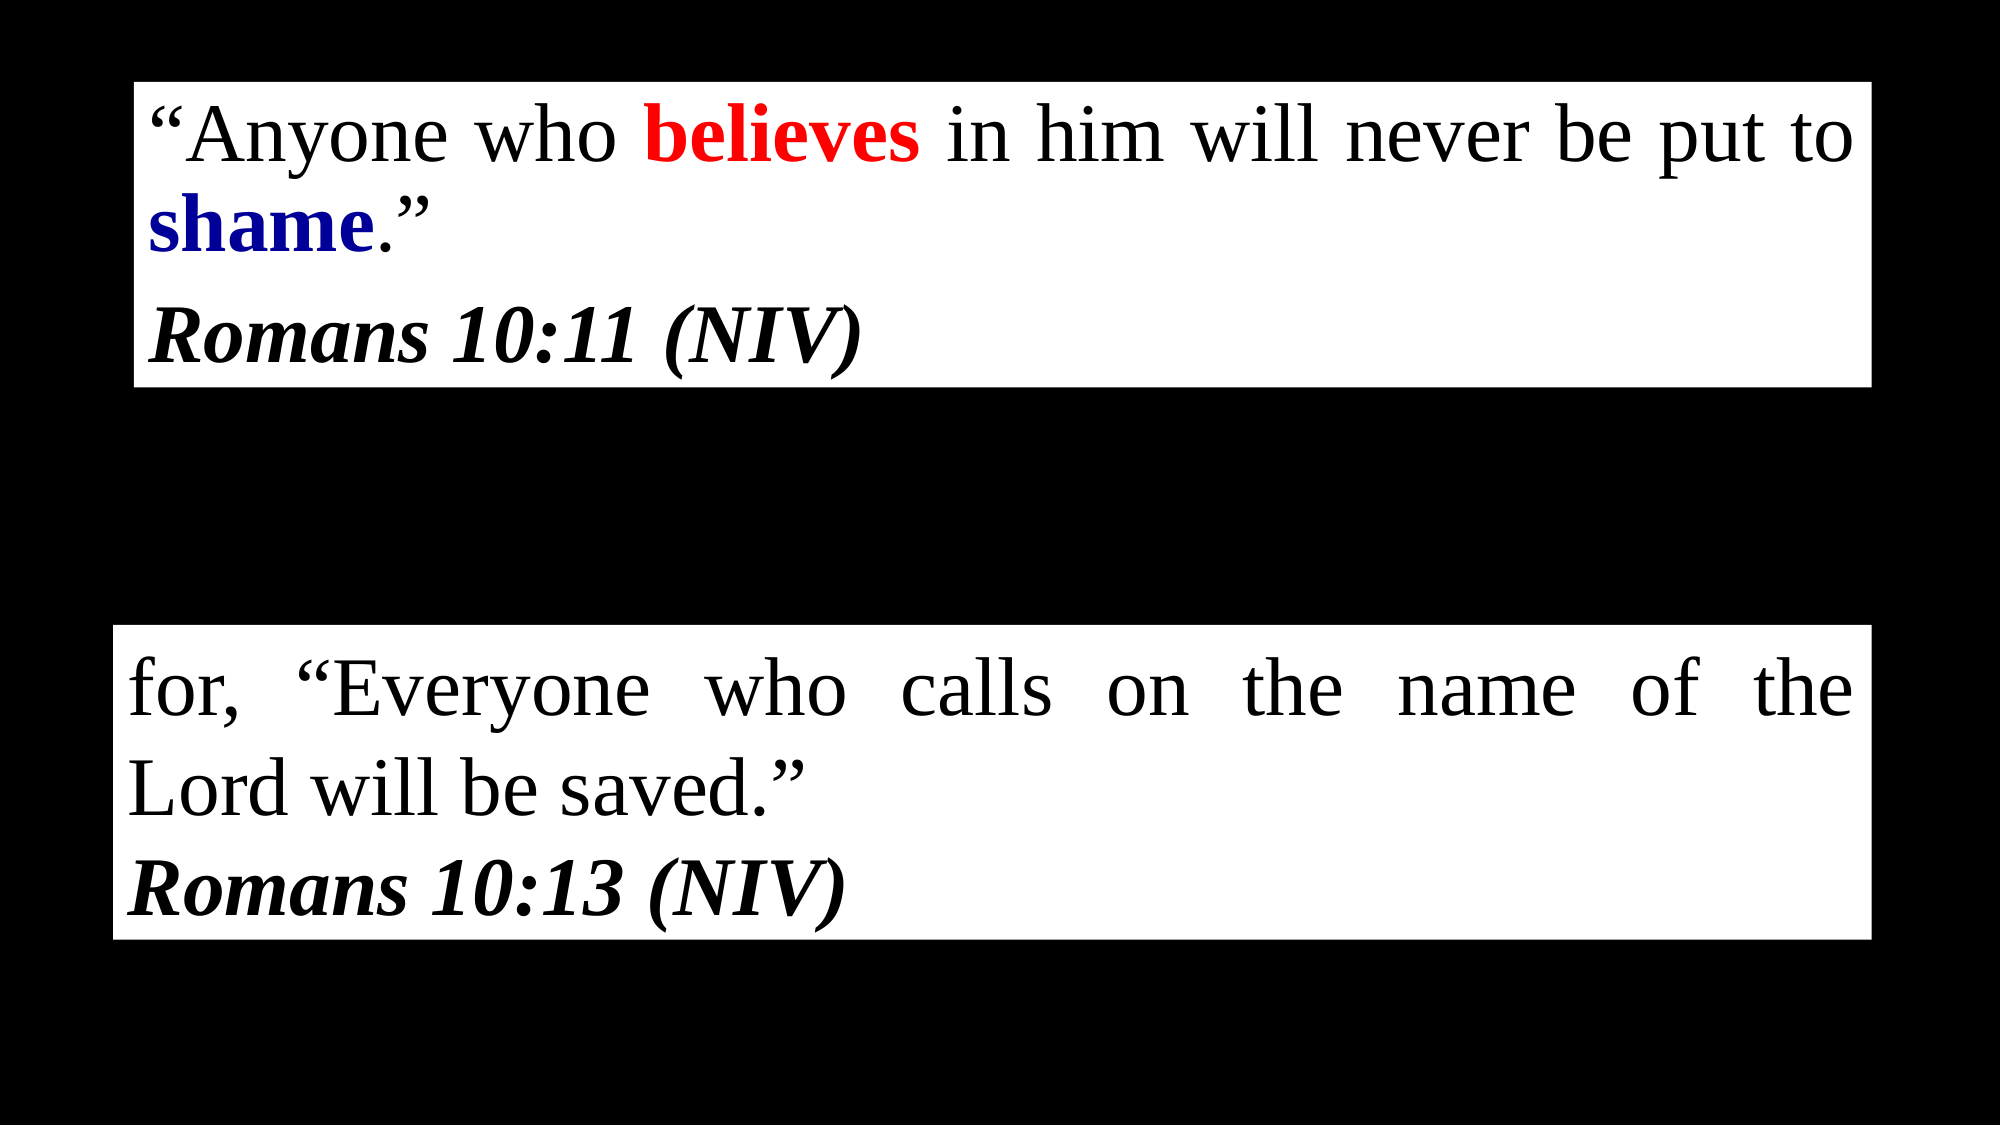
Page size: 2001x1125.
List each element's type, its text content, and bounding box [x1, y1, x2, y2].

text_box for, “Everyone who calls on the name of the Lord will be saved.” Romans 10:13 (NIV) [113, 624, 1872, 940]
text_box “Anyone who believes in him will never be put to shame.” Romans 10:11 (NIV) [133, 81, 1872, 388]
